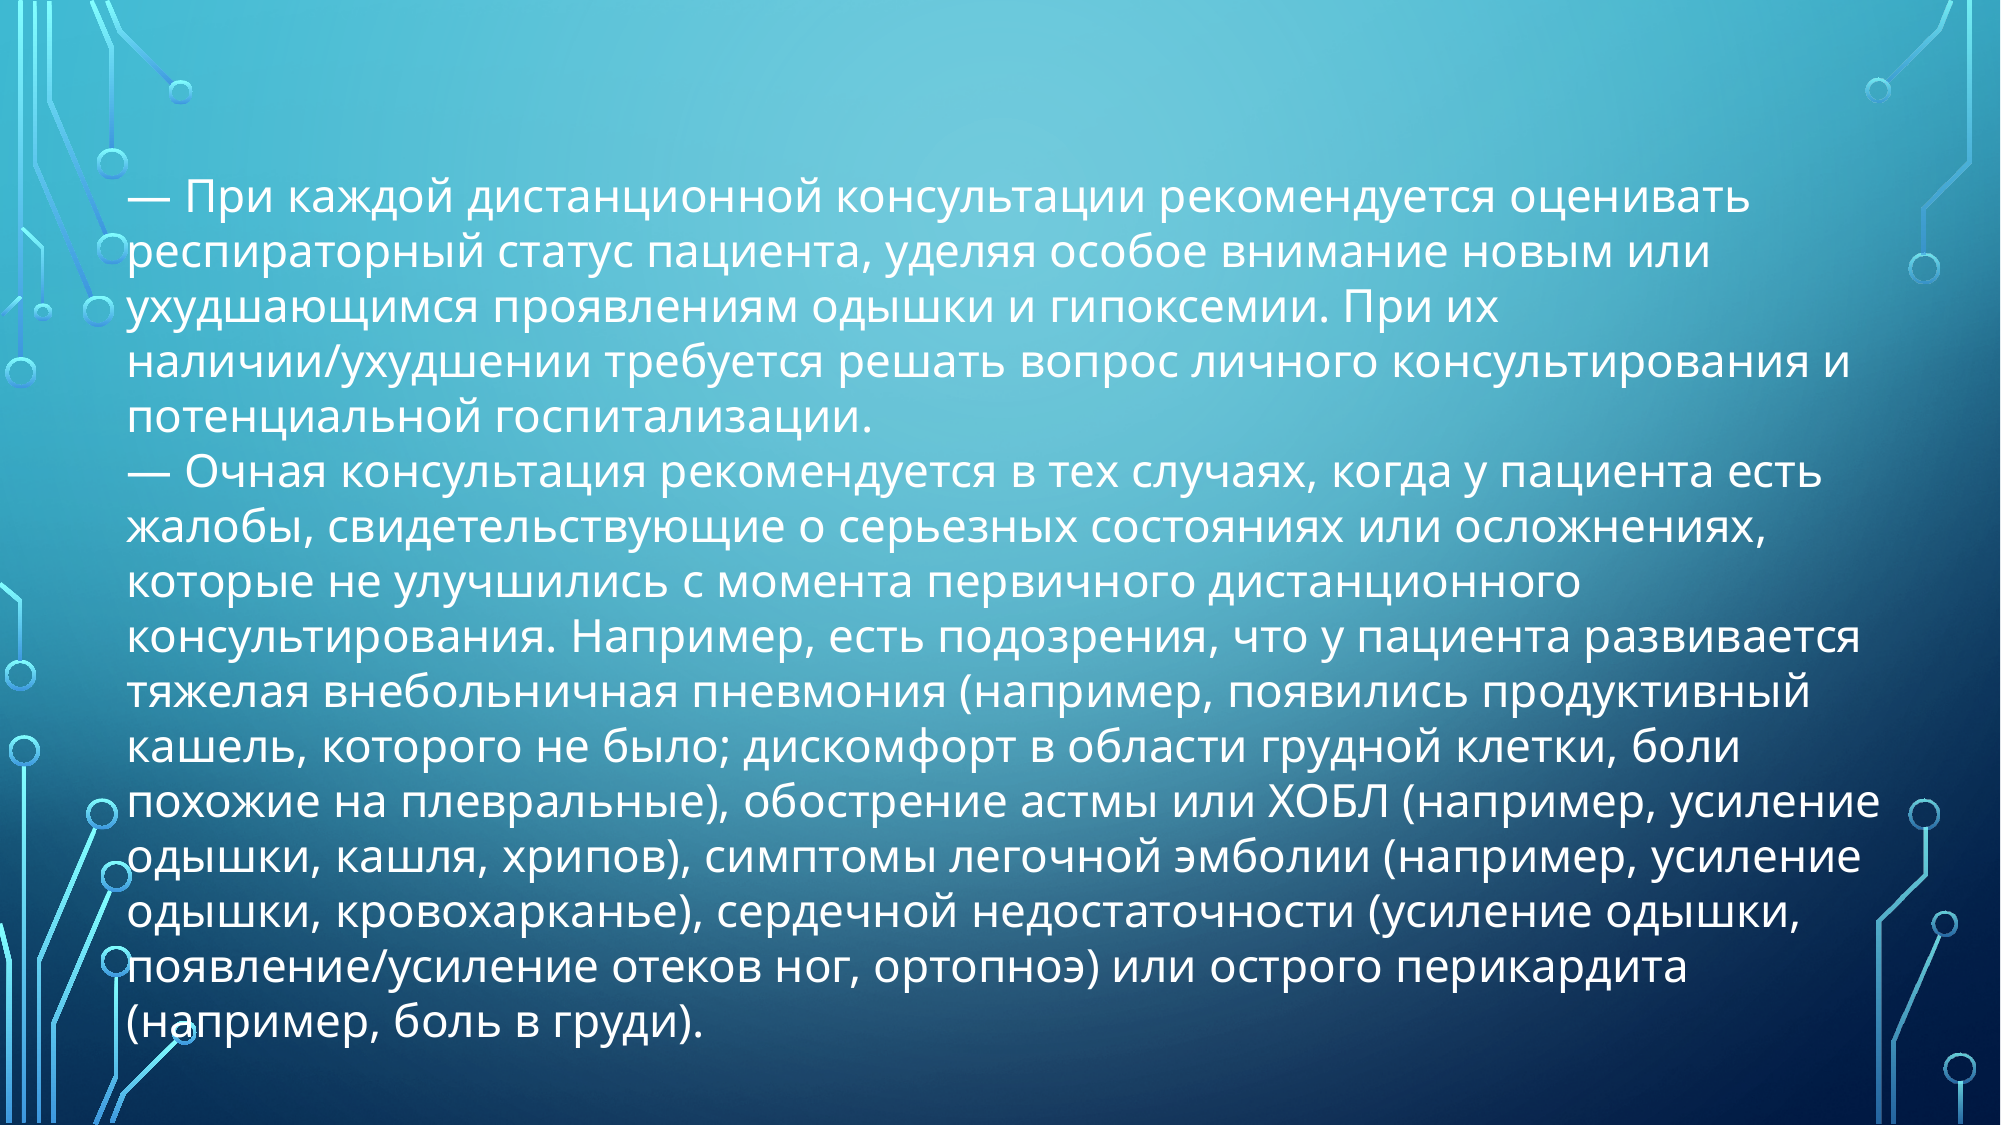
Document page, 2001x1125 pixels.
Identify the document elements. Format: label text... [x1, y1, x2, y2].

text_box — При каждой дистанционной консультации рекомендуется оценивать респираторный статус пациента, уделяя особое внимание новым или ухудшающимся проявлениям одышки и гипоксемии. При их наличии/ухудшении требуется решать вопрос личного консультирования и потенциальной госпитализации. — Очная консультация рекомендуется в тех случаях, когда у пациента есть жалобы, свидетельствующие о серьезных состояниях или осложнениях, которые не улучшились с момента первичного дистанционного консультирования. Например, есть подозрения, что у пациента развивается тяжелая внебольничная пневмония (например, появились продуктивный кашель, которого не было; дискомфорт в области грудной клетки, боли похожие на плевральные), обострение астмы или ХОБЛ (например, усиление одышки, кашля, хрипов), симптомы легочной эмболии (например, усиление одышки, кровохарканье), сердечной недостаточности (усиление одышки, появление/усиление отеков ног, ортопноэ) или острого перикардита (например, боль в груди). [111, 159, 1933, 1054]
